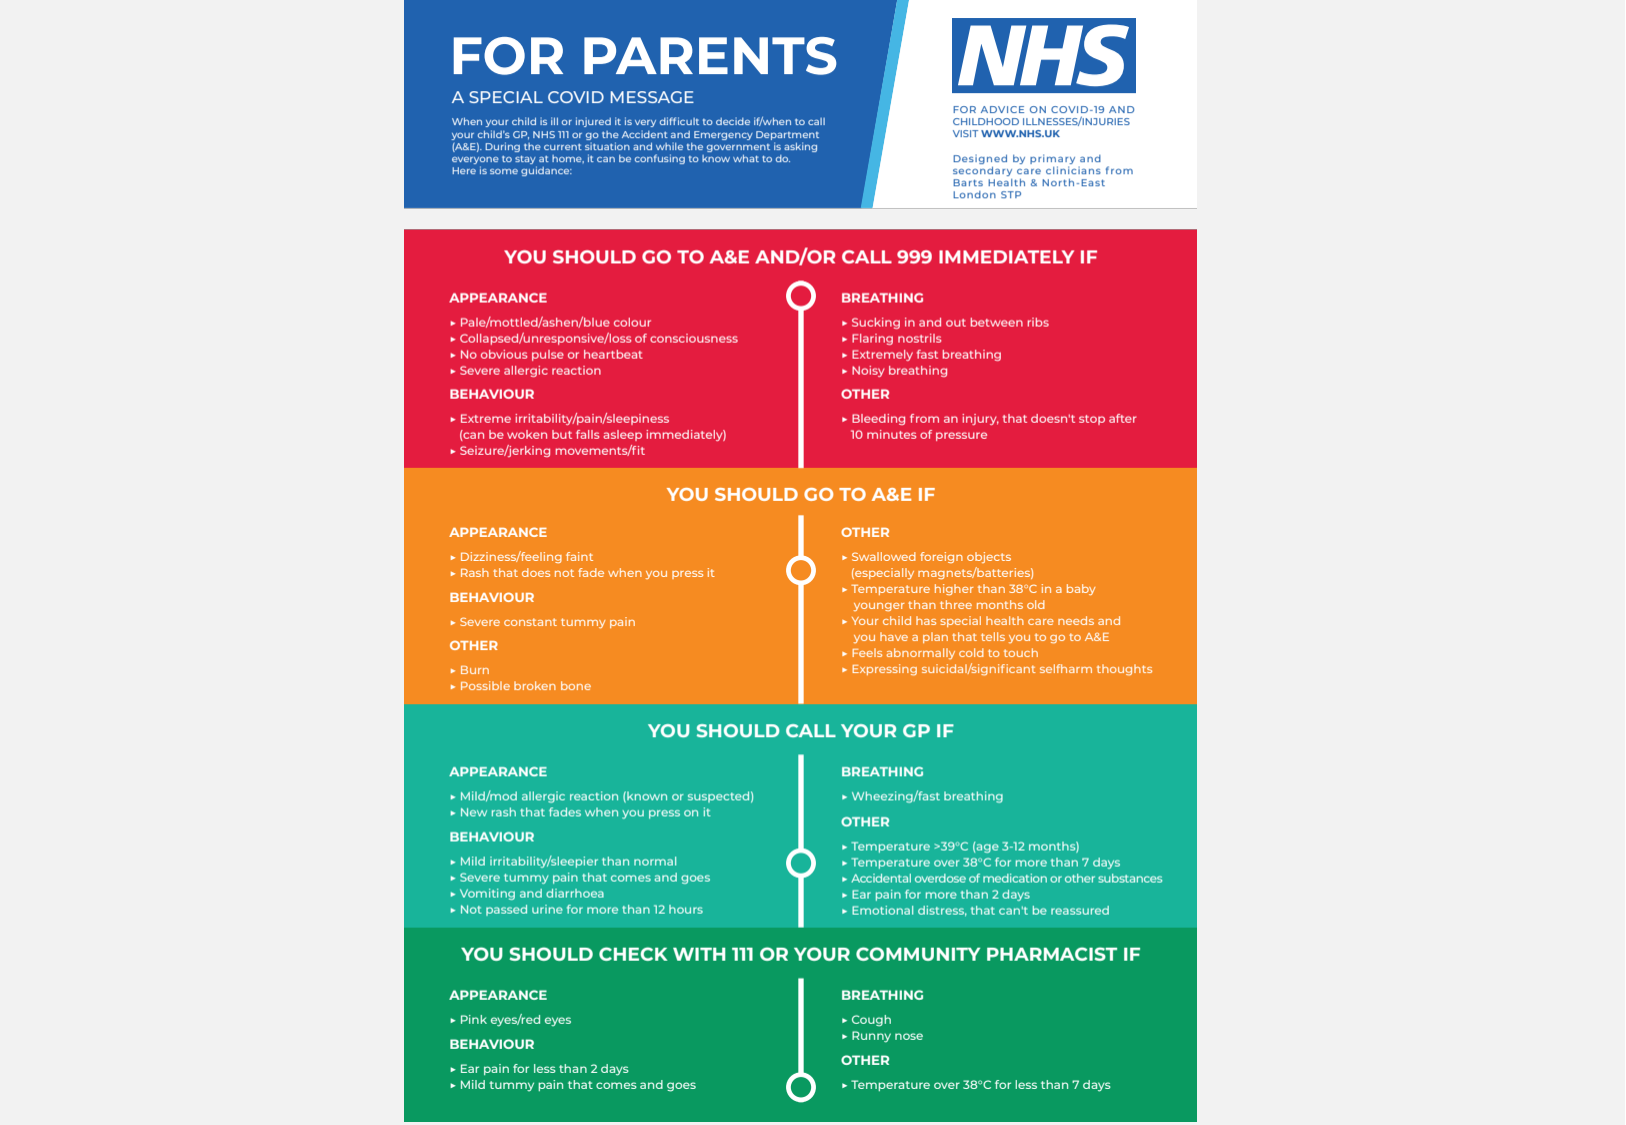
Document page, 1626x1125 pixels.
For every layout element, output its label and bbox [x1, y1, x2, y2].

list [404, 0, 1197, 1122]
